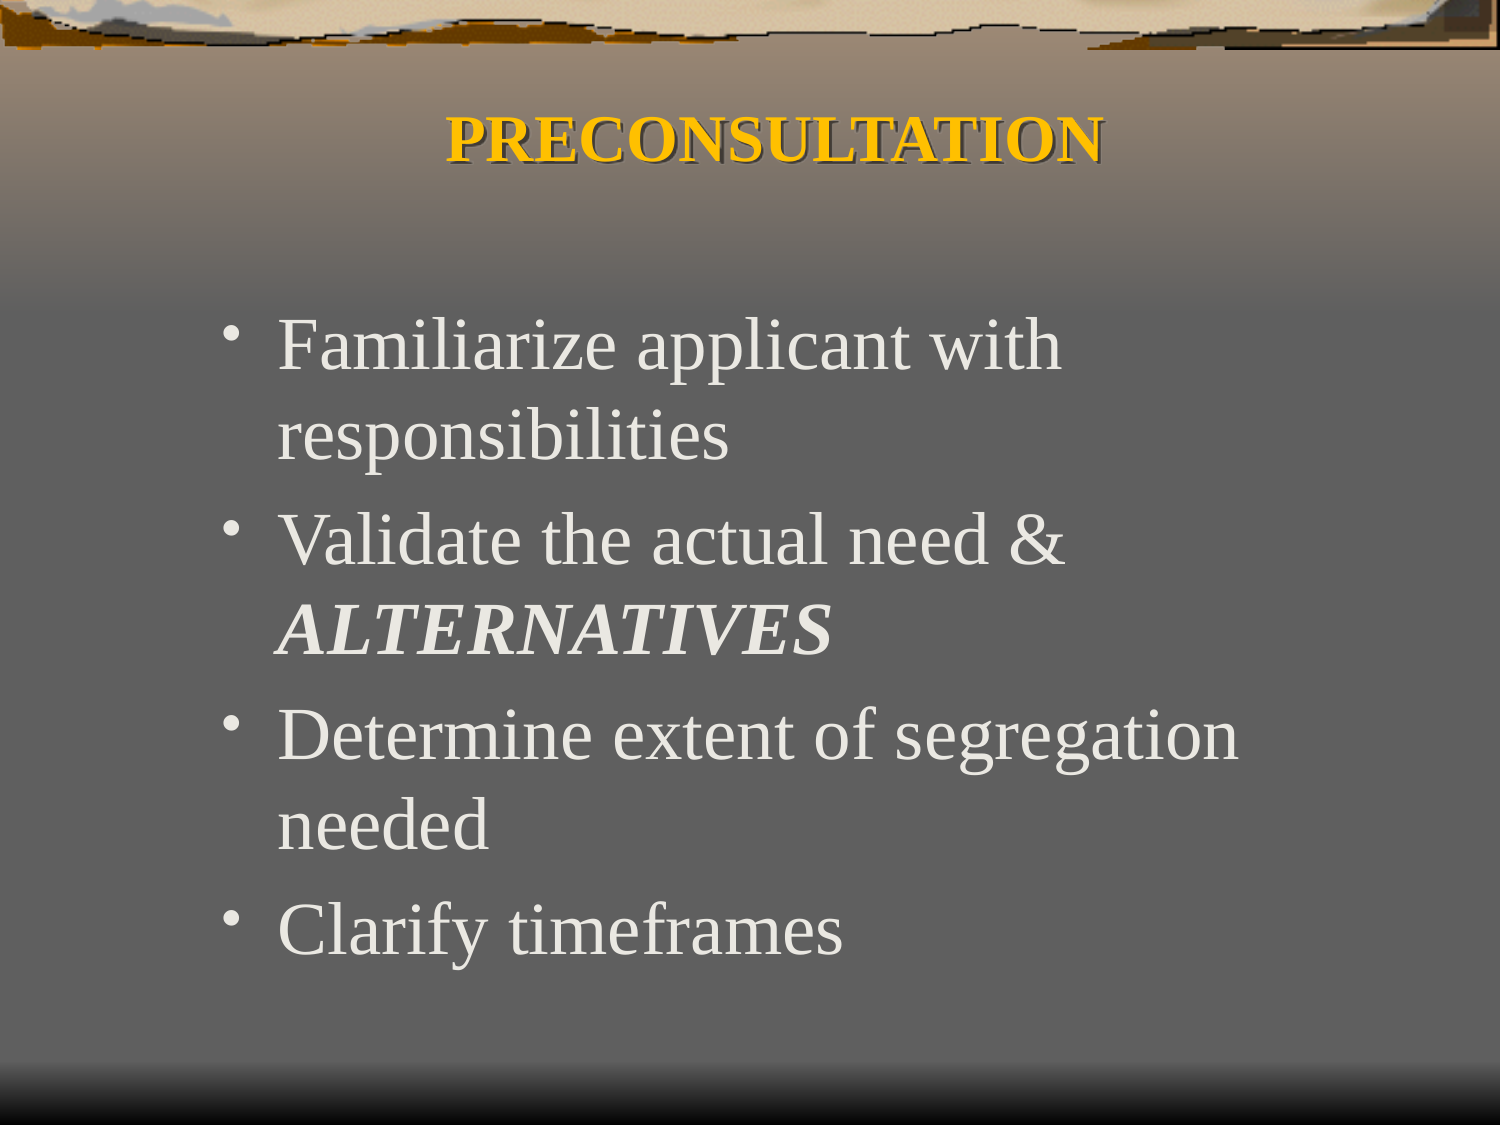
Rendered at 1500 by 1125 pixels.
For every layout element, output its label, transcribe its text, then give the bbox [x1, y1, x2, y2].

picture [0, 0, 1500, 50]
list Familiarize applicant with responsibilities Validate the actual need & ALTERNATIVES Determine extent of segregation needed Clarify timeframes [206, 287, 1344, 963]
title PRECONSULTATION [137, 75, 1413, 263]
